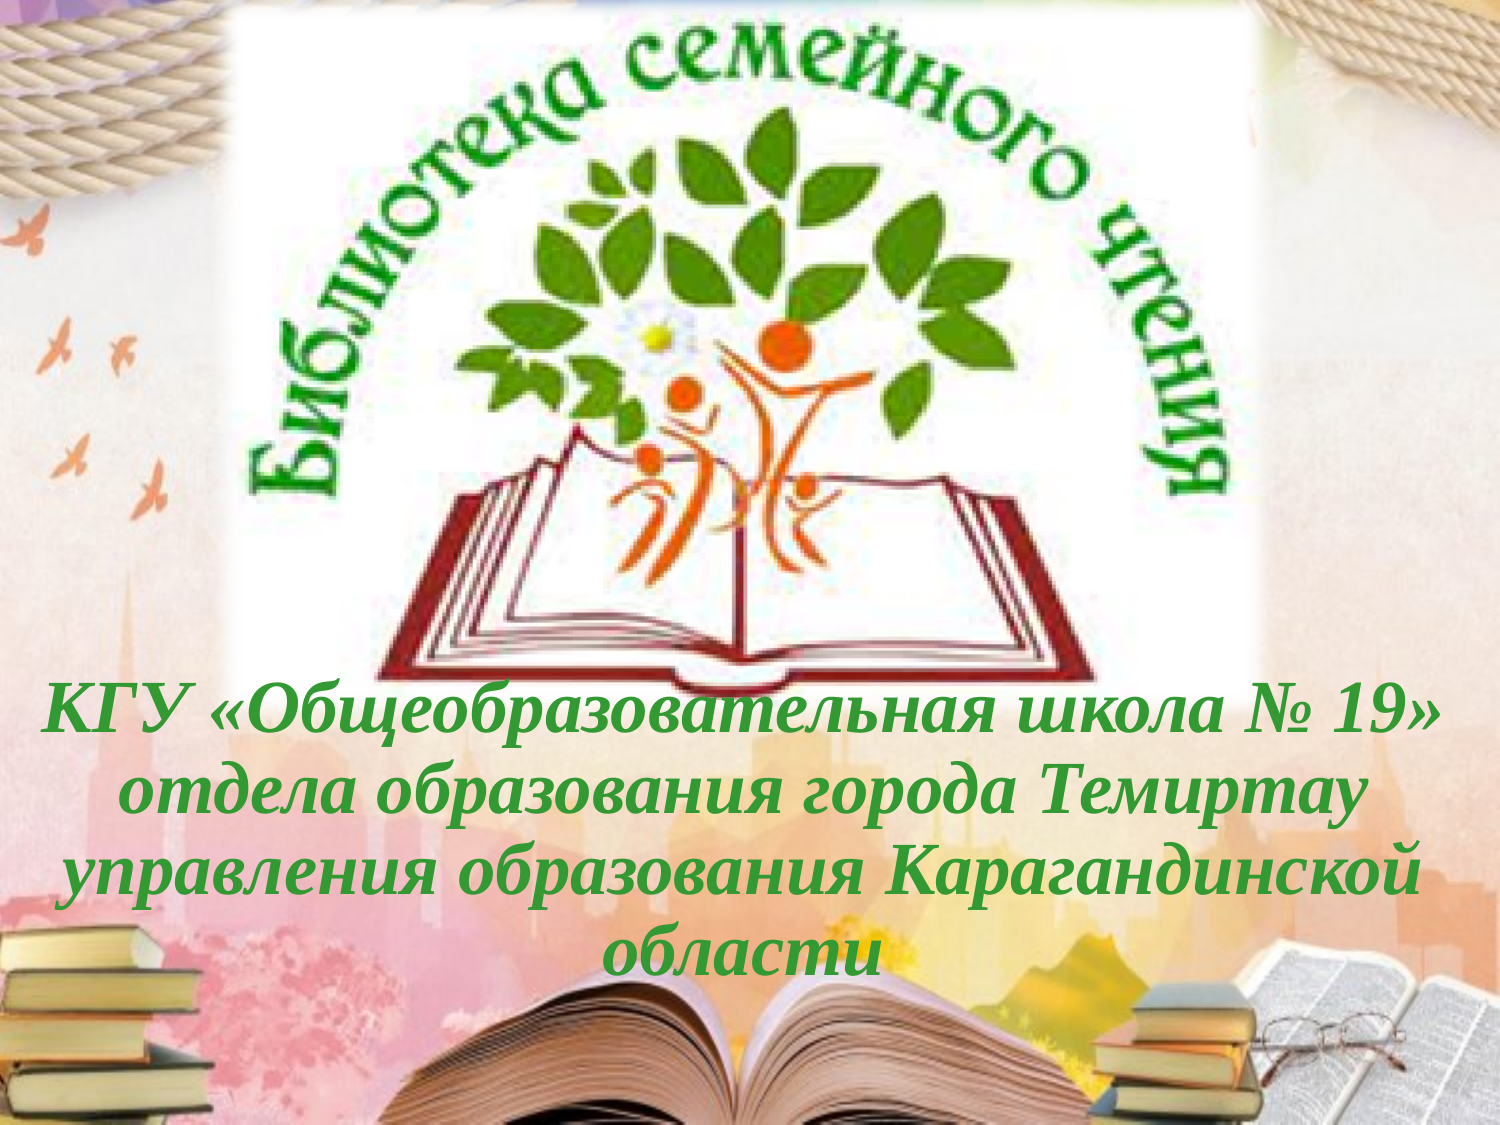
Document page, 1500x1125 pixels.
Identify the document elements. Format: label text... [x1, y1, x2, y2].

picture [0, 0, 1500, 1125]
title КГУ «Общеобразовательная школа № 19» отдела образования города Темиртау управления образования Карагандинской области [0, 607, 1494, 1000]
